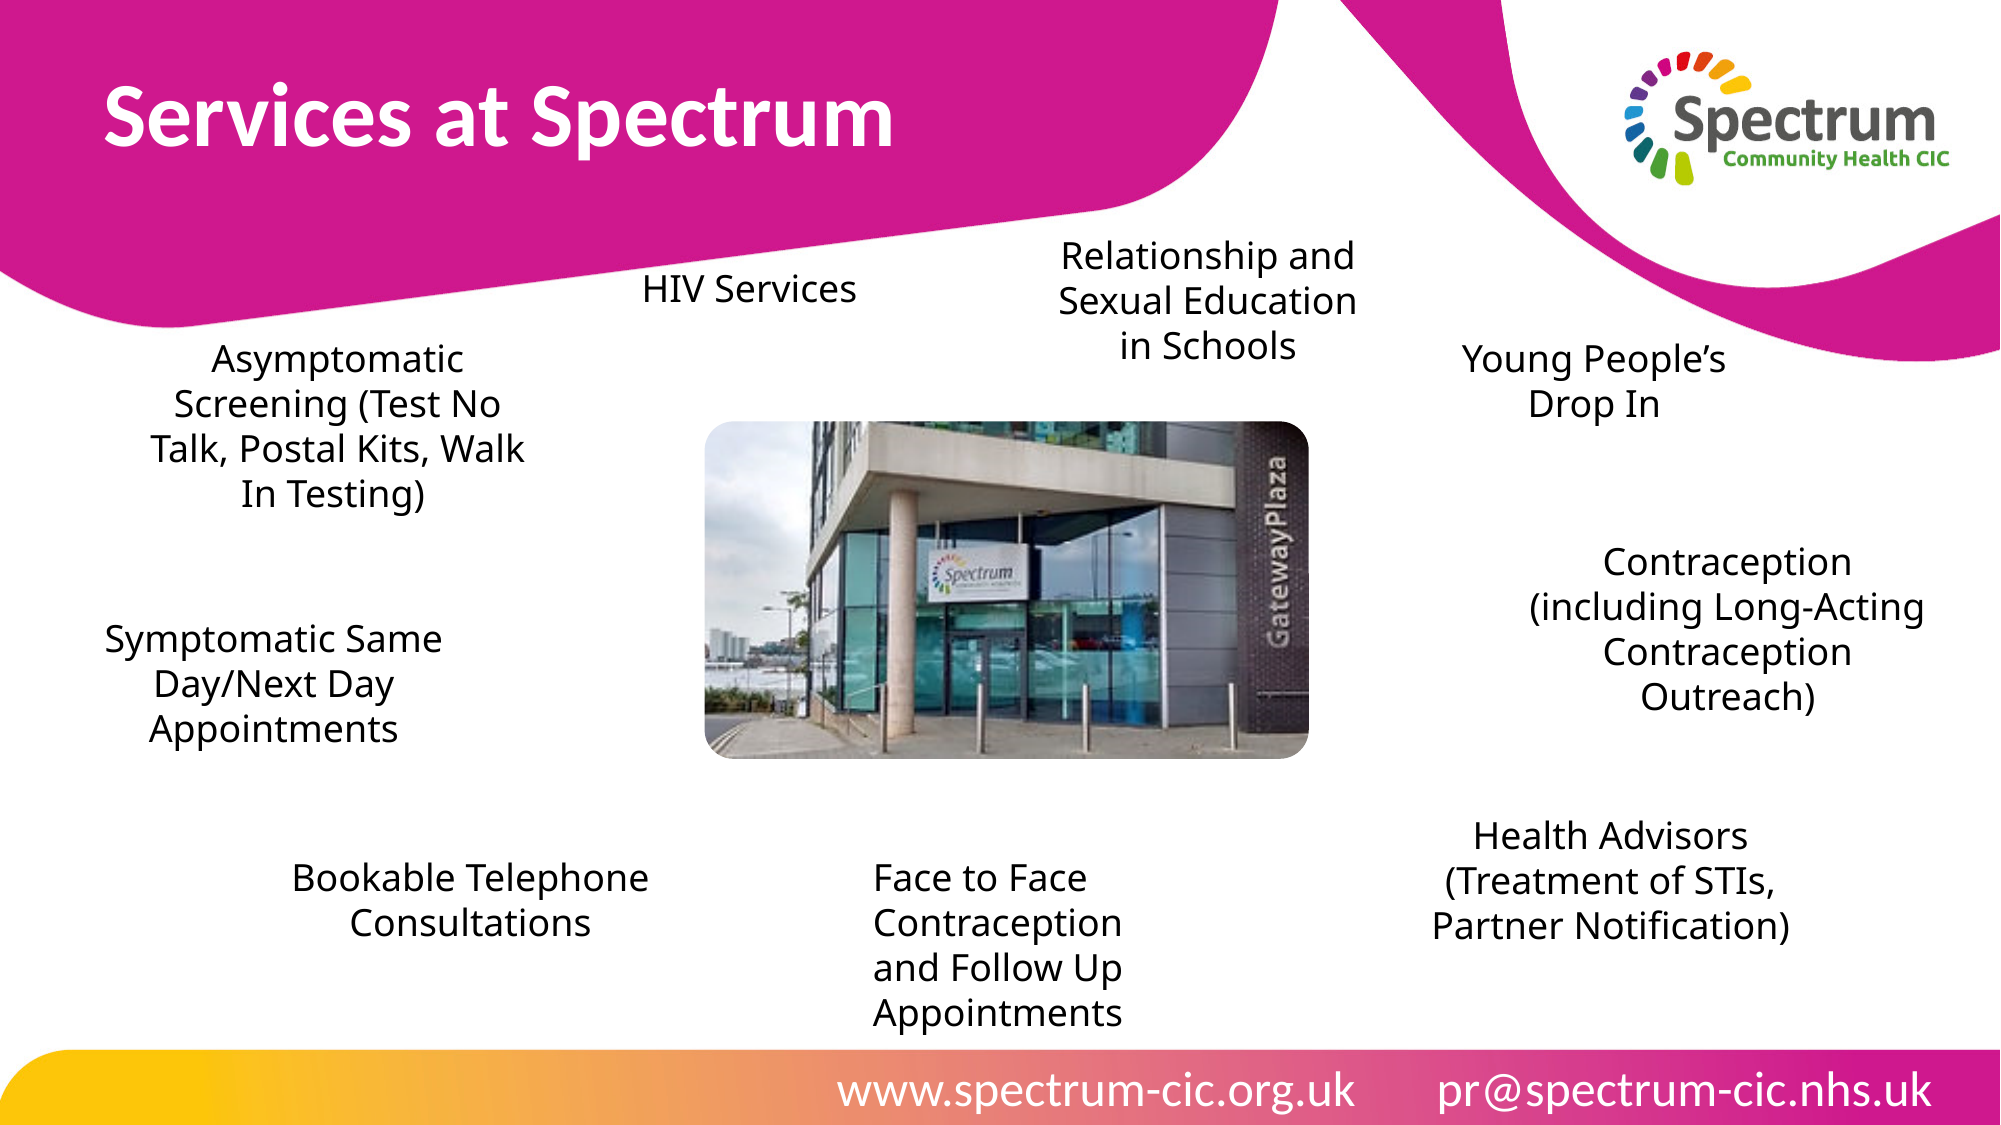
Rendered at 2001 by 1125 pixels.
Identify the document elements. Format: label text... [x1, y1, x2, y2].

text_box Young People’s Drop In [1398, 327, 1791, 433]
title Services at Spectrum [88, 59, 1298, 269]
text_box Face to Face Contraception and Follow Up Appointments [858, 846, 1201, 1042]
text_box HIV Services [601, 257, 898, 317]
picture [0, 0, 2000, 1125]
text_box Symptomatic Same Day/Next Day Appointments [39, 607, 508, 758]
text_box Asymptomatic Screening (Test No Talk, Postal Kits, Walk In Testing) [129, 327, 547, 523]
text_box Contraception (including Long-Acting Contraception Outreach) [1505, 530, 1950, 725]
text_box Health Advisors (Treatment of STIs, Partner Notification) [1388, 804, 1833, 955]
text_box Bookable Telephone Consultations [210, 846, 731, 952]
text_box Relationship and Sexual Education in Schools [1029, 224, 1388, 375]
